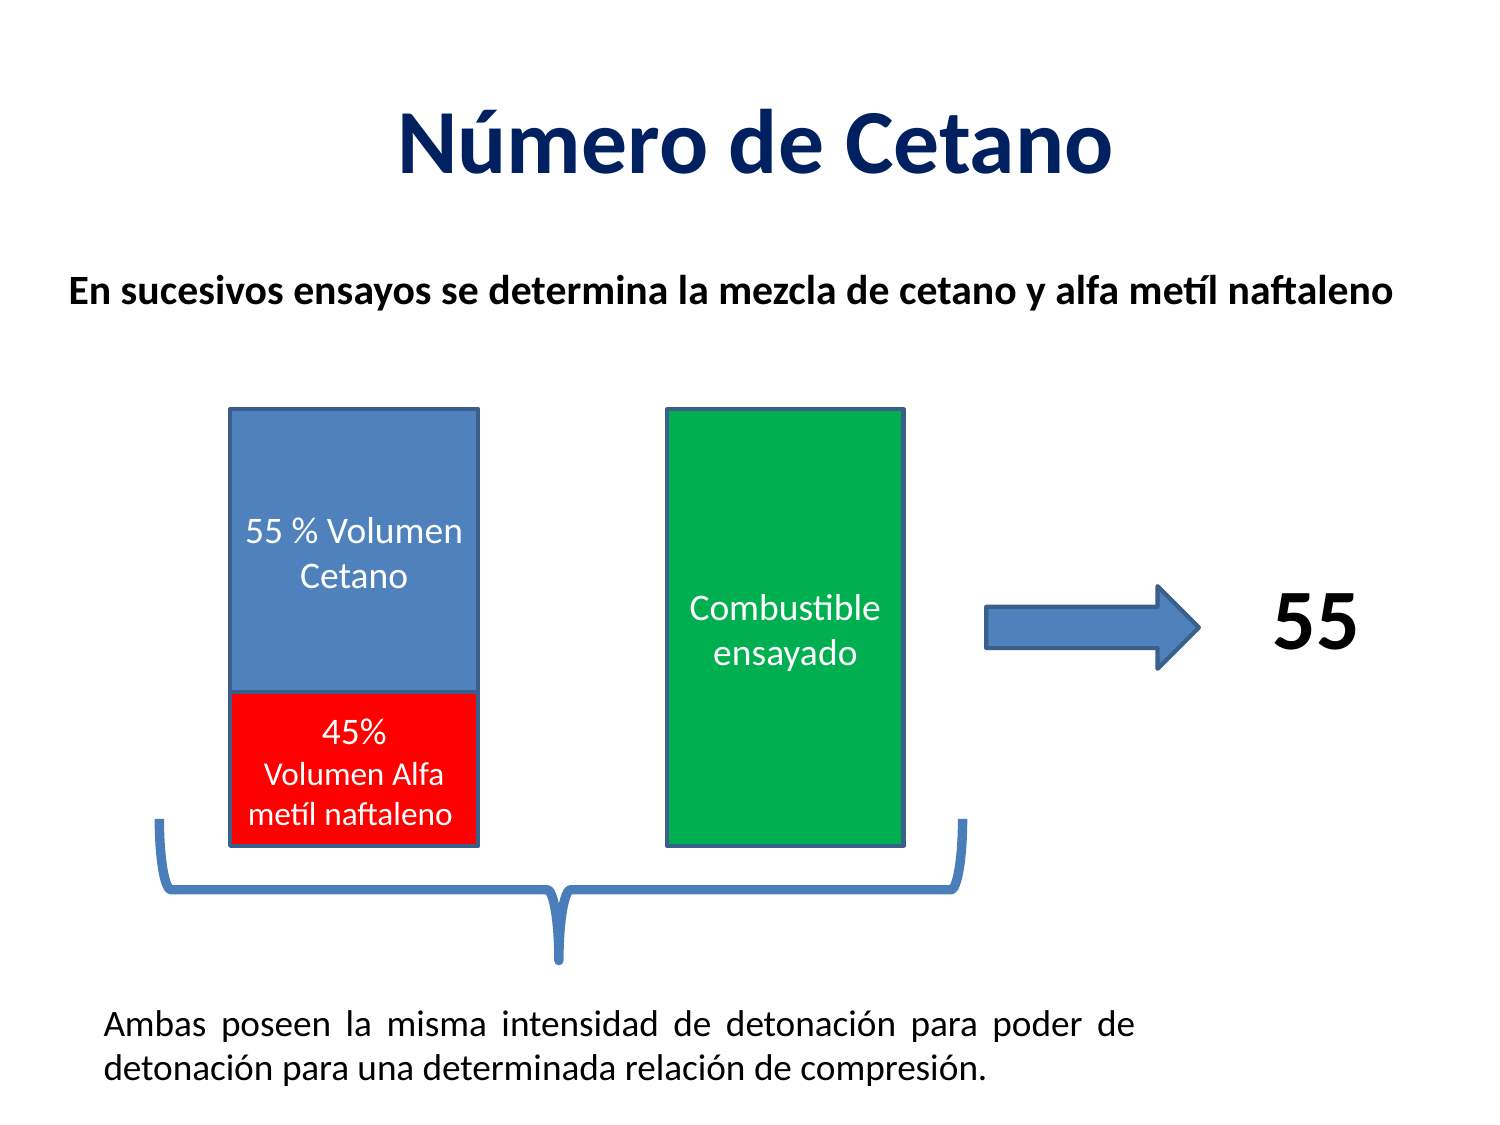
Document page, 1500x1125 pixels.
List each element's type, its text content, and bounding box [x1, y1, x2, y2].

title Número de Cetano [80, 42, 1431, 231]
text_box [159, 408, 963, 961]
text_box En sucesivos ensayos se determina la mezcla de cetano y alfa metíl naftaleno [53, 255, 1495, 321]
text_box [984, 584, 1201, 671]
list Ambas poseen la misma intensidad de detonación para poder de detonación para una determinada relación de compresión. [88, 991, 1152, 1098]
text_box 55 [1257, 555, 1376, 686]
